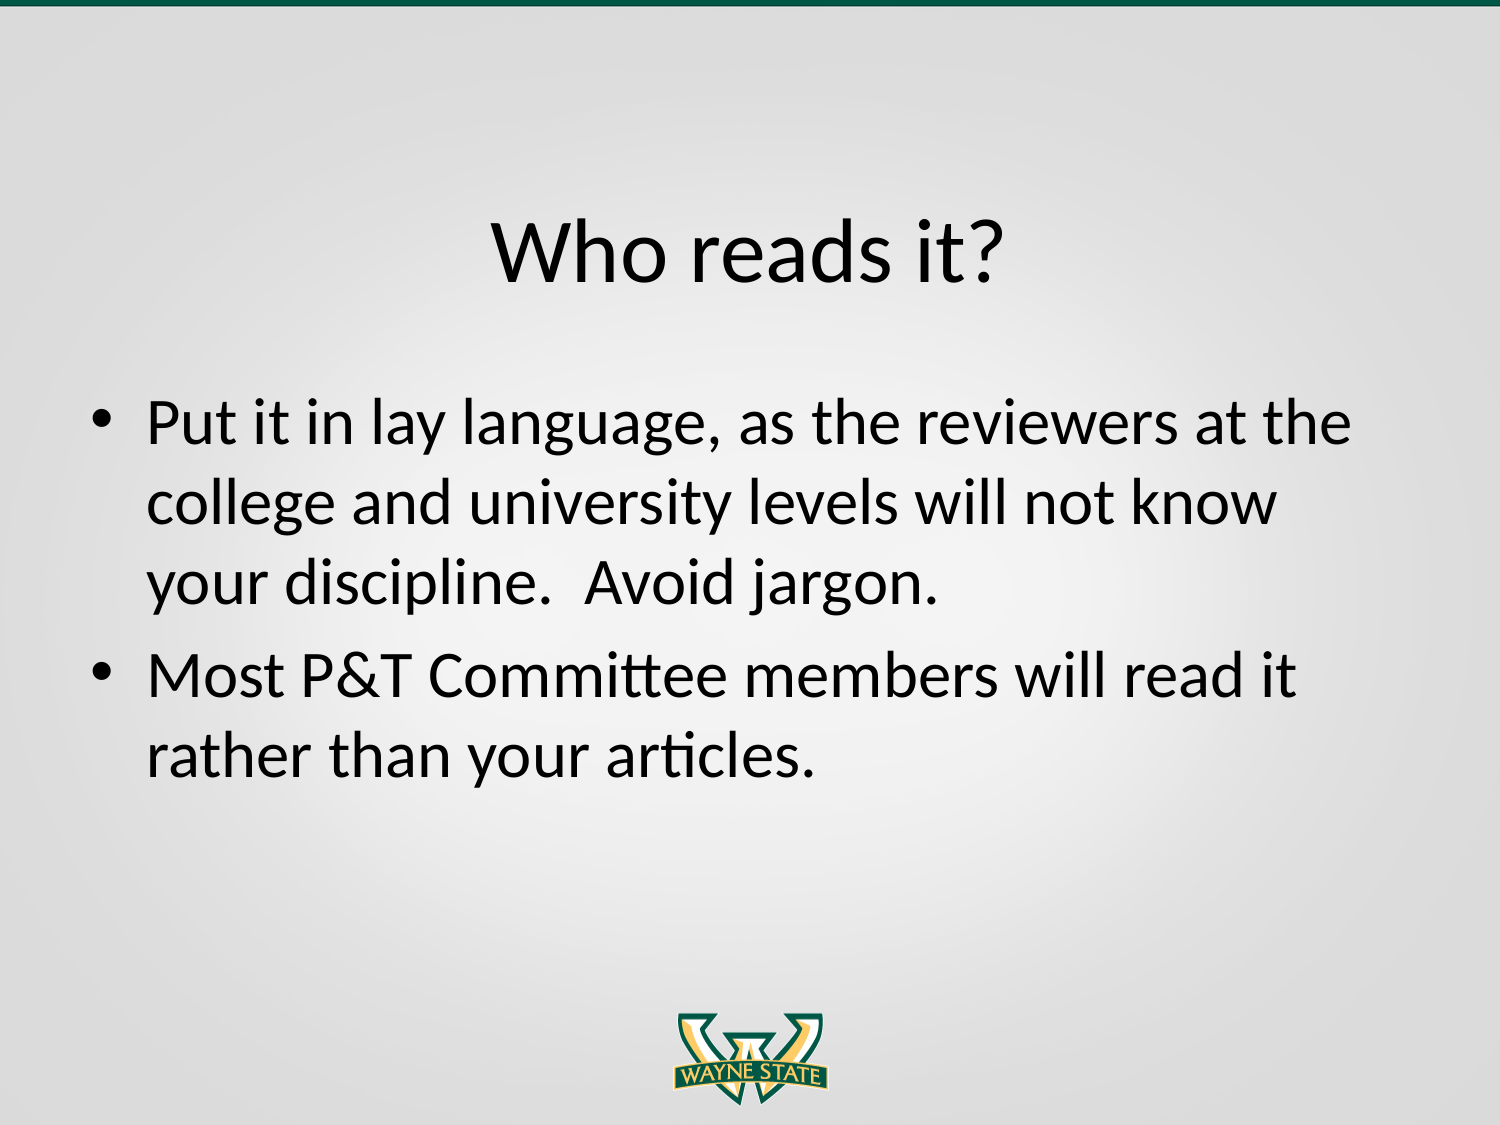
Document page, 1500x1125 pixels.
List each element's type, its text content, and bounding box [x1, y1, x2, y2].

picture [0, 0, 1500, 1125]
list Put it in lay language, as the reviewers at the college and university levels will not know your discipline. Avoid jargon. Most P&T Committee members will read it rather than your articles. [75, 370, 1425, 1113]
title Who reads it? [75, 152, 1425, 341]
